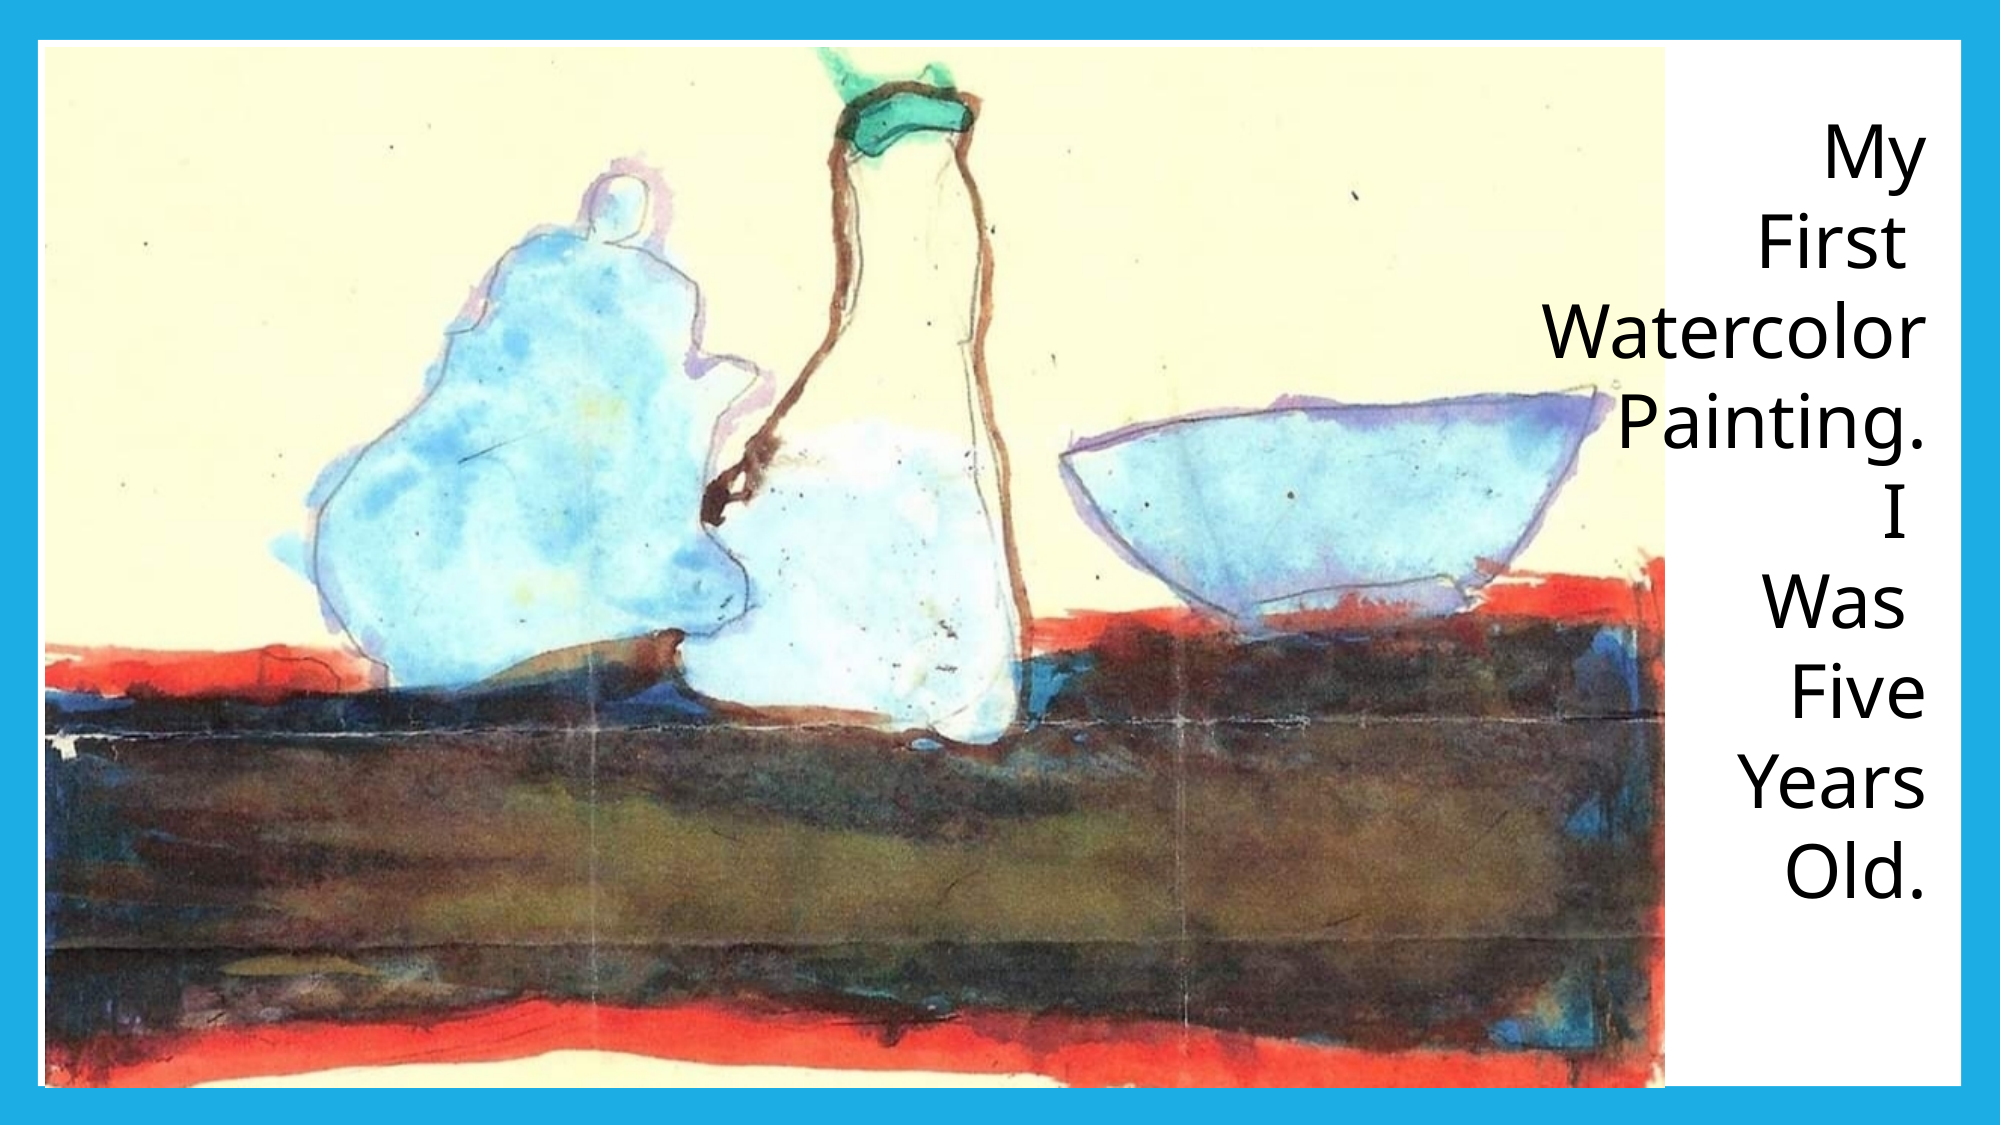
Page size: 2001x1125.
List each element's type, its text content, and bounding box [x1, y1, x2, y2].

picture [44, 47, 1665, 1089]
text_box My First Watercolor Painting. I Was Five Years Old. [1668, 96, 1942, 921]
